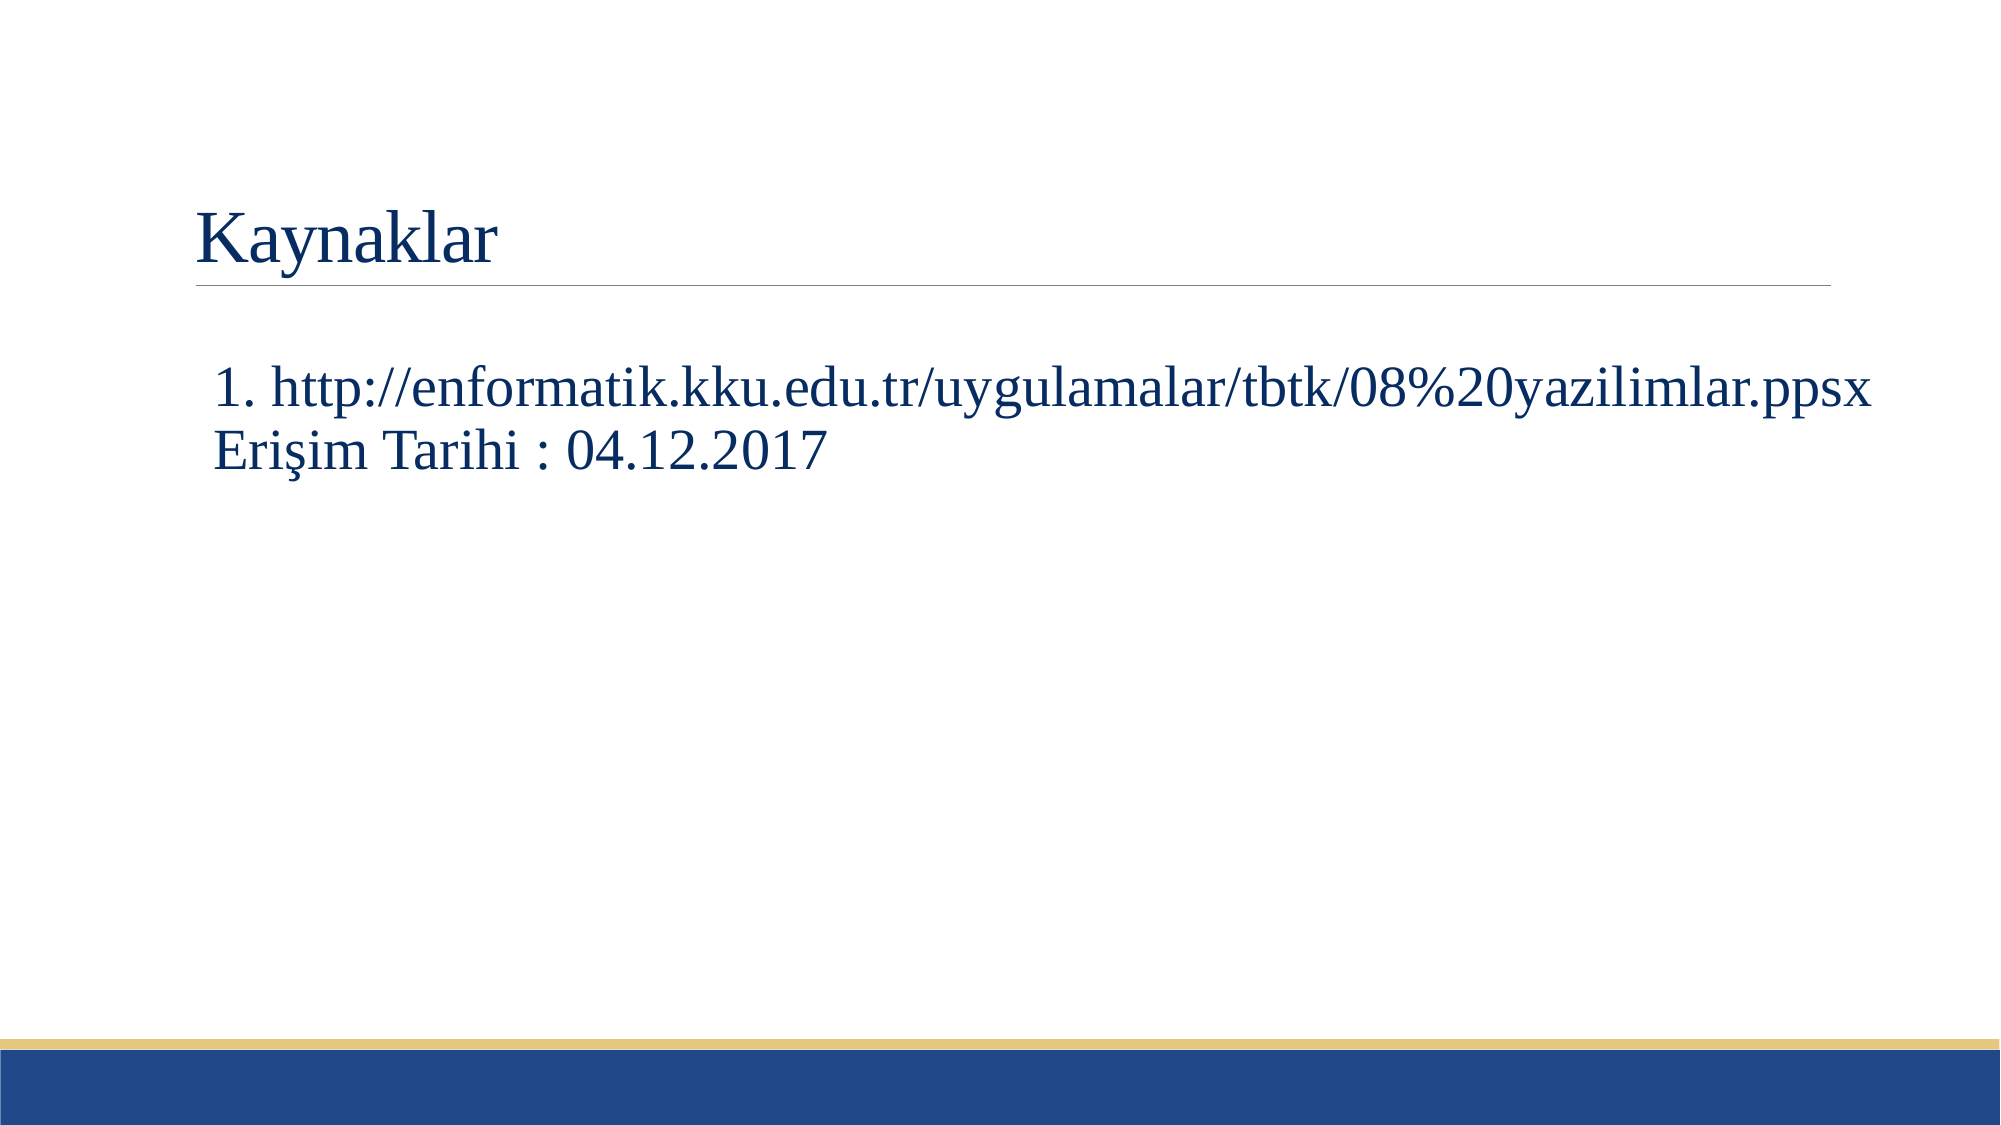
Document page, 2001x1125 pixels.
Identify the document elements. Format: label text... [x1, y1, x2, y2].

title Kaynaklar [180, 47, 1830, 285]
list 1. http://enformatik.kku.edu.tr/uygulamalar/tbtk/08%20yazilimlar.ppsx Erişim Tarihi : 04.12.2017 [169, 348, 1907, 963]
